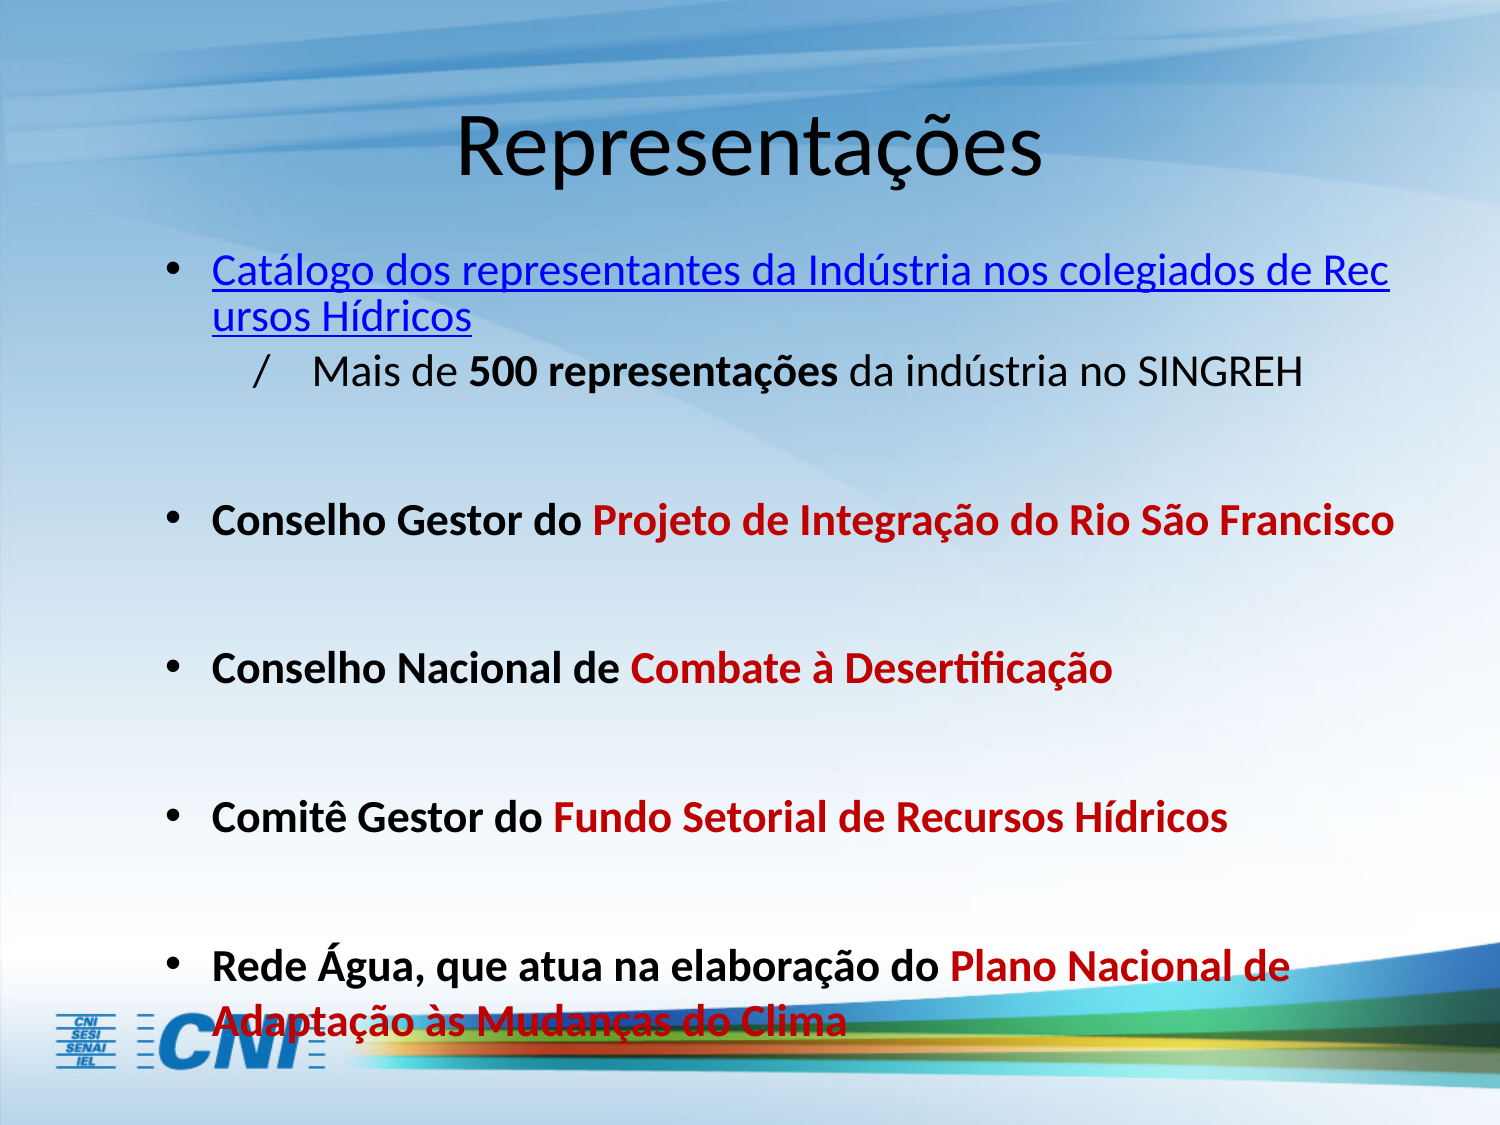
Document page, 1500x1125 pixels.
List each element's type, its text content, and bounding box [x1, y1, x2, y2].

picture [0, 0, 1500, 1125]
list Catálogo dos representantes da Indústria nos colegiados de Recursos Hídricos / Mais de 500 representações da indústria no SINGREH Conselho Gestor do Projeto de Integração do Rio São Francisco Conselho Nacional de Combate à Desertificação Comitê Gestor do Fundo Setorial de Recursos Hídricos Rede Água, que atua na elaboração do Plano Nacional de Adaptação às Mudanças do Clima [74, 232, 1426, 1006]
title Representações [74, 44, 1426, 232]
